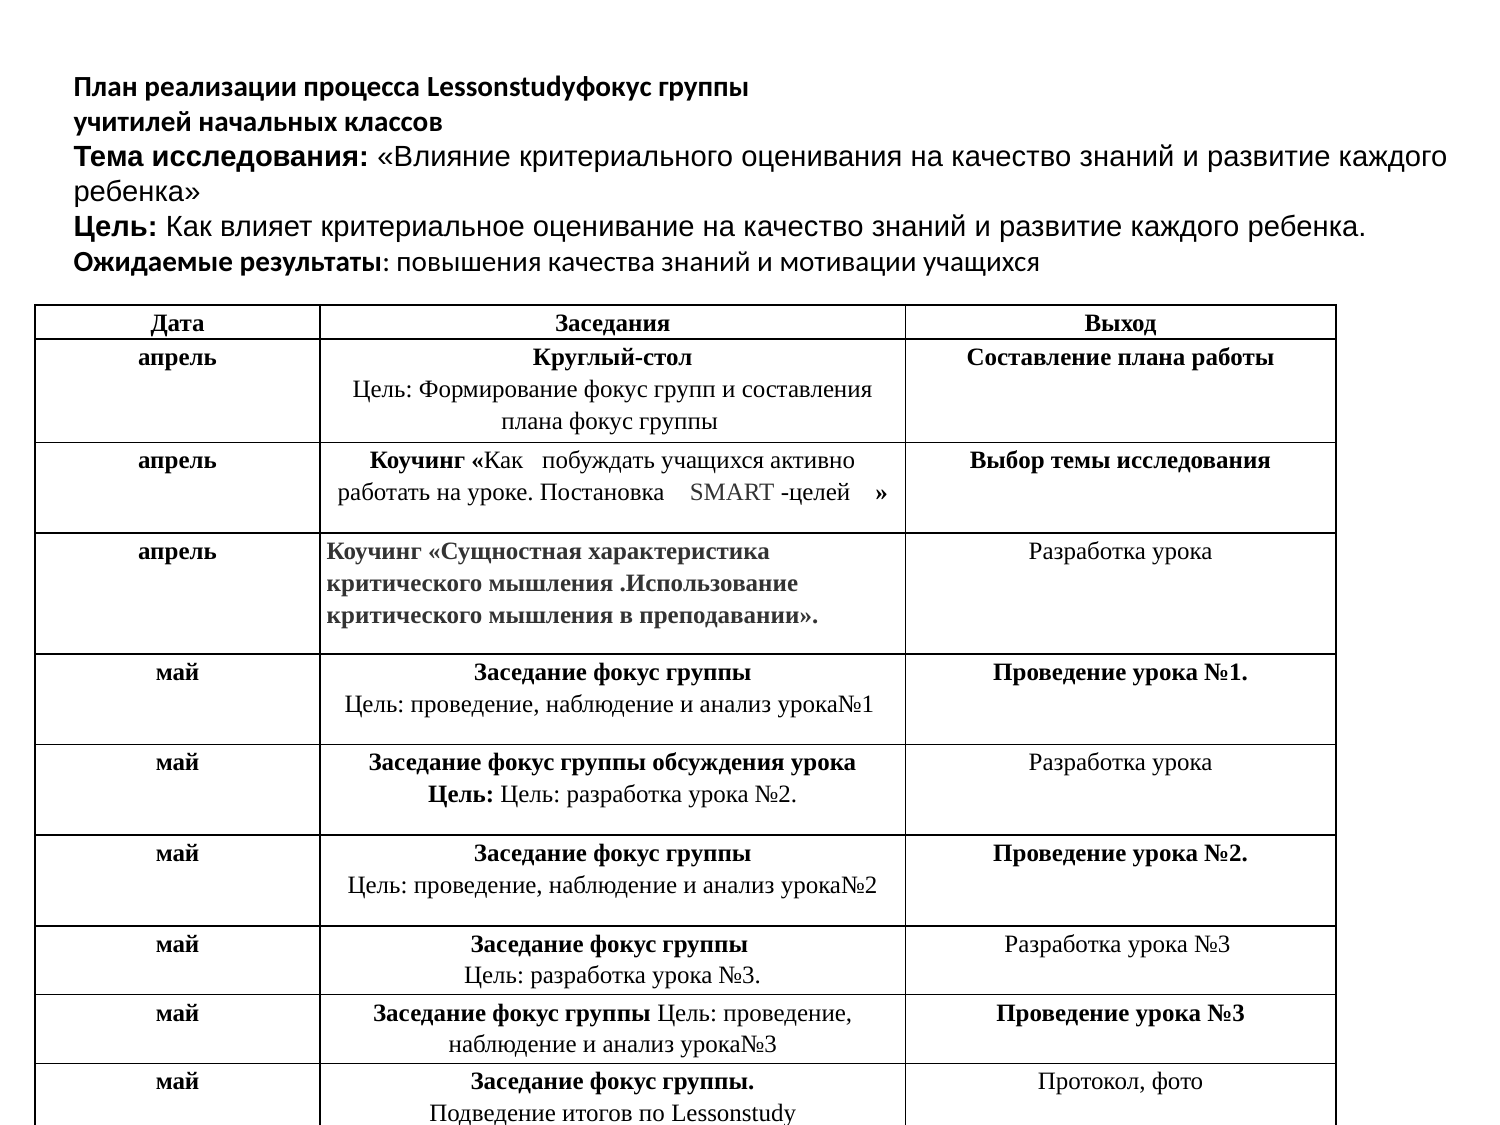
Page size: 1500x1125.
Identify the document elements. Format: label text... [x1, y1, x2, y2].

table_cell Протокол, фото [906, 1064, 1335, 1125]
table_cell май [36, 745, 319, 834]
table_cell Разработка урока [906, 745, 1335, 834]
table_cell Заседание фокус группы Цель: разработка урока №3. [321, 927, 905, 994]
table_cell май [36, 995, 319, 1063]
table_cell апрель [36, 340, 319, 442]
table_header Выход [906, 306, 1335, 338]
table_cell Выбор темы исследования [906, 443, 1335, 532]
table_cell Коучинг «Сущностная характеристика критического мышления .Использование критического мышления в преподавании». [321, 534, 905, 653]
table_cell Составление плана работы [906, 340, 1335, 442]
table_cell Заседание фокус группы. Подведение итогов по Lessonstudy [321, 1064, 905, 1125]
table_cell Заседание фокус группы Цель: проведение, наблюдение и анализ урока№3 [321, 995, 905, 1063]
table_cell Разработка урока [906, 534, 1335, 653]
table_cell Разработка урока №3 [906, 927, 1335, 994]
table_cell Проведение урока №1. [906, 655, 1335, 744]
table_cell Проведение урока №2. [906, 836, 1335, 925]
table_cell май [36, 927, 319, 994]
table_cell Заседание фокус группы Цель: проведение, наблюдение и анализ урока№1 [321, 655, 905, 744]
table_cell Круглый-стол Цель: Формирование фокус групп и составления плана фокус группы [321, 340, 905, 442]
table_cell Заседание фокус группы Цель: проведение, наблюдение и анализ урока№2 [321, 836, 905, 925]
table_cell май [36, 655, 319, 744]
table_cell апрель [36, 534, 319, 653]
table_cell май [36, 836, 319, 925]
table_cell май [36, 1064, 319, 1125]
table_cell Коучинг «Как побуждать учащихся активно работать на уроке. Постановка SMART -целей » [321, 443, 905, 532]
table_cell Проведение урока №3 [906, 995, 1335, 1063]
table_cell Заседание фокус группы обсуждения урока Цель: Цель: разработка урока №2. [321, 745, 905, 834]
text_box План реализации процесса Lessonstudyфокус группы учитилей начальных классов Тема исследования: «Влияние критериального оценивания на качество знаний и развитие каждого ребенка» Цель: Как влияет критериальное оценивание на качество знаний и развитие каждого ребенка. Ожидаемые результаты: повышения качества знаний и мотивации учащихся [58, 59, 1500, 285]
table_cell апрель [36, 443, 319, 532]
table_header Дата [36, 306, 319, 338]
table_header Заседания [321, 306, 905, 338]
